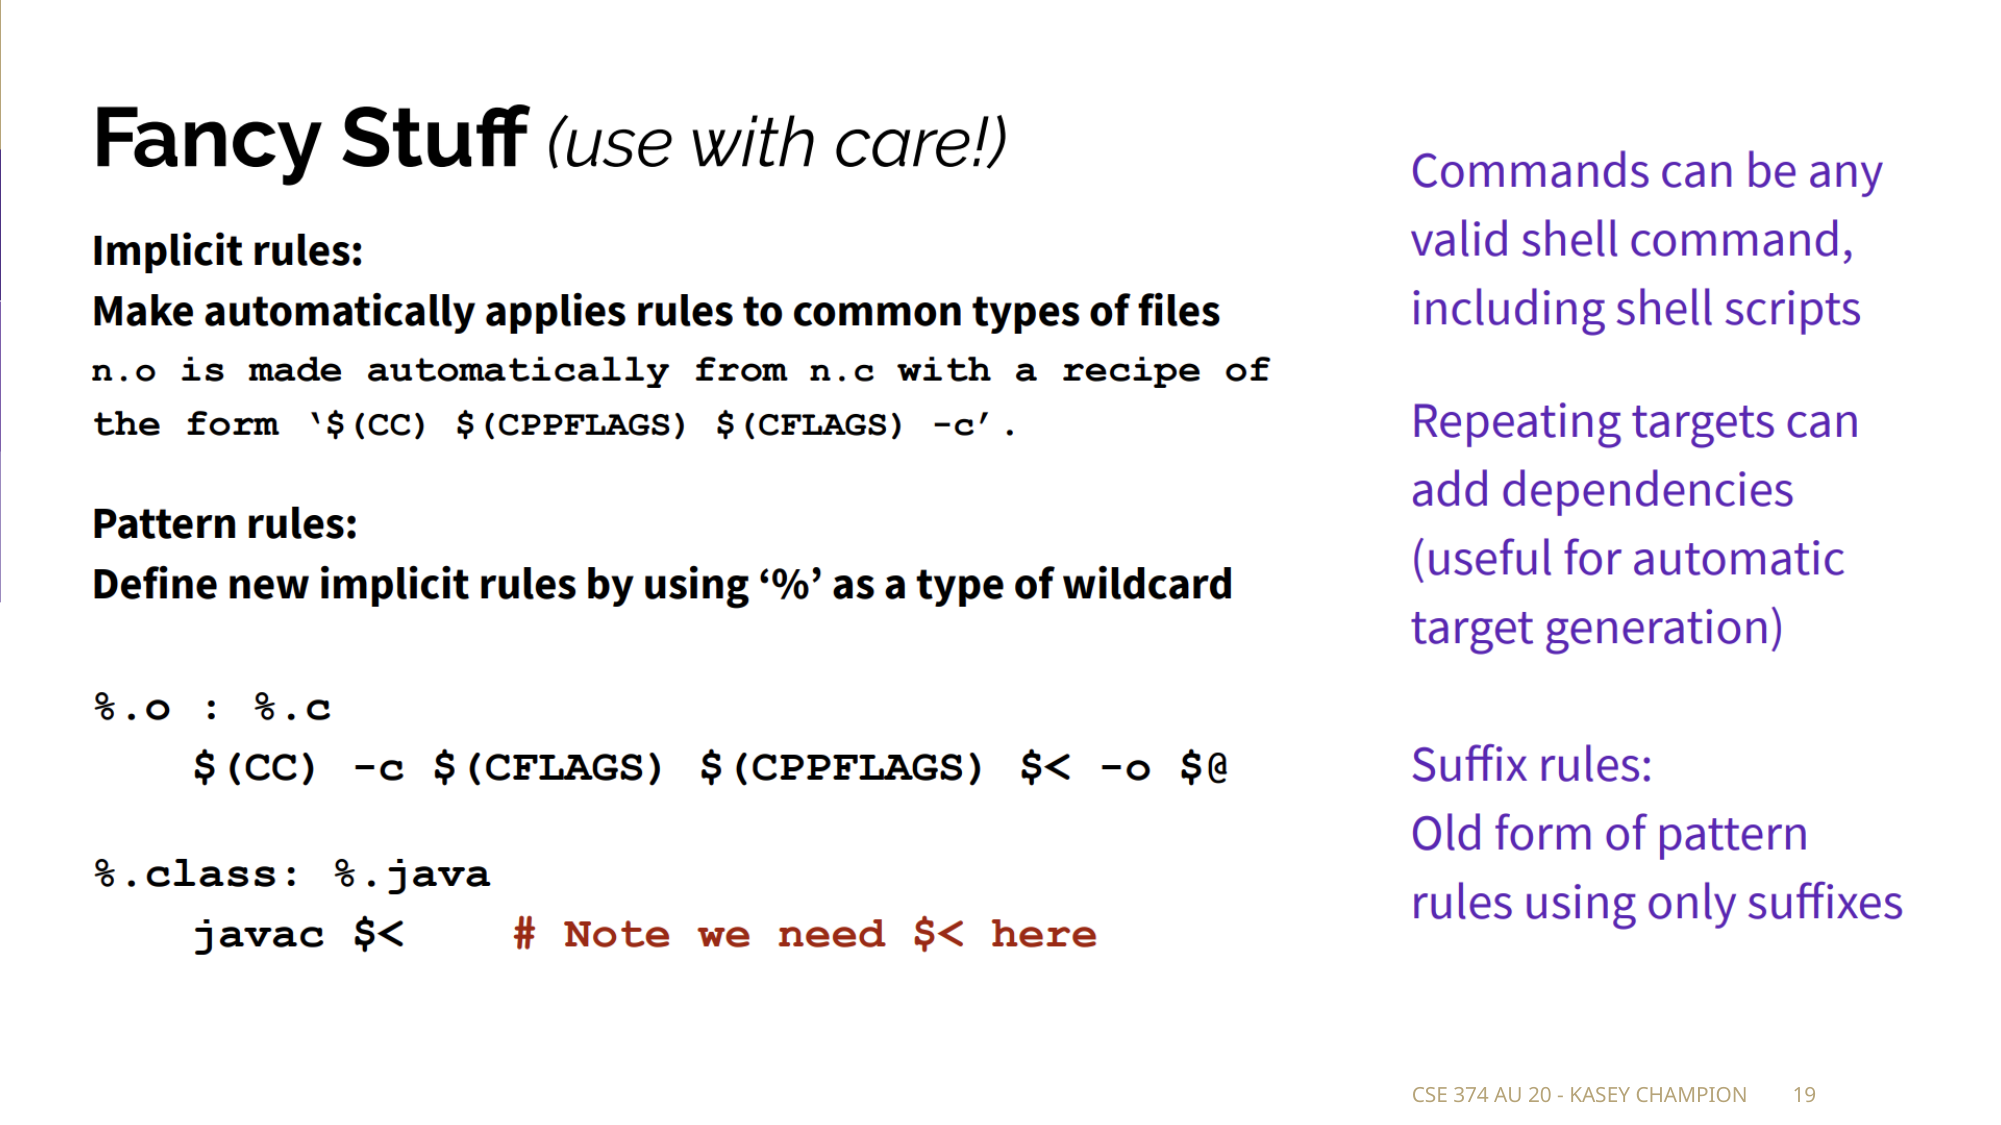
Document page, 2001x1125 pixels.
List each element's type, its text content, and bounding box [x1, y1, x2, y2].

picture [40, 17, 1983, 1036]
slide_number 19 [1777, 1073, 1938, 1119]
footer CSE 374 au 20 - Kasey Champion [794, 1073, 1763, 1119]
